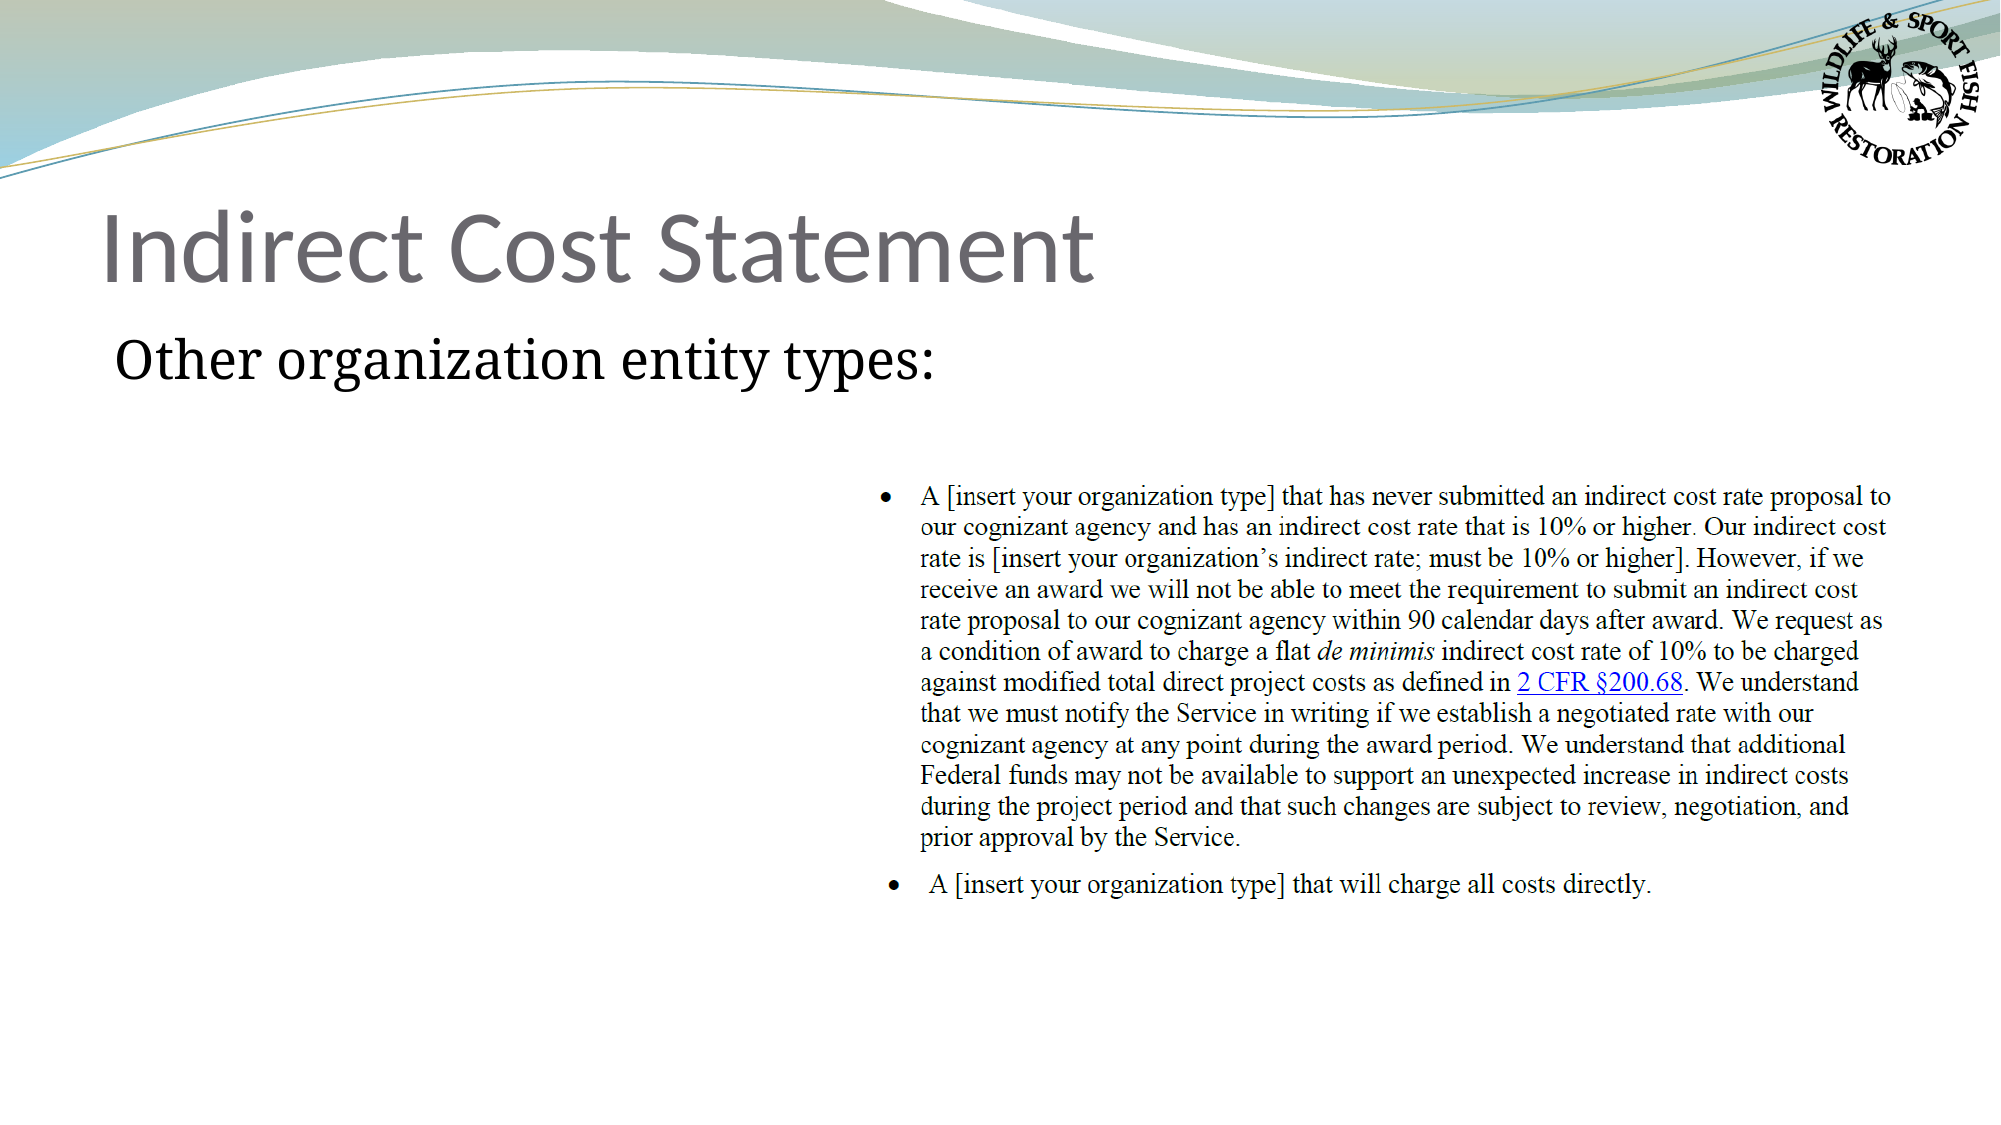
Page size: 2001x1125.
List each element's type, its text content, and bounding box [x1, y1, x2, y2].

picture [871, 867, 1668, 909]
picture [1821, 12, 1979, 166]
picture [871, 477, 1901, 854]
list Other organization entity types: [99, 317, 1900, 1038]
title Indirect Cost Statement [99, 115, 1900, 304]
